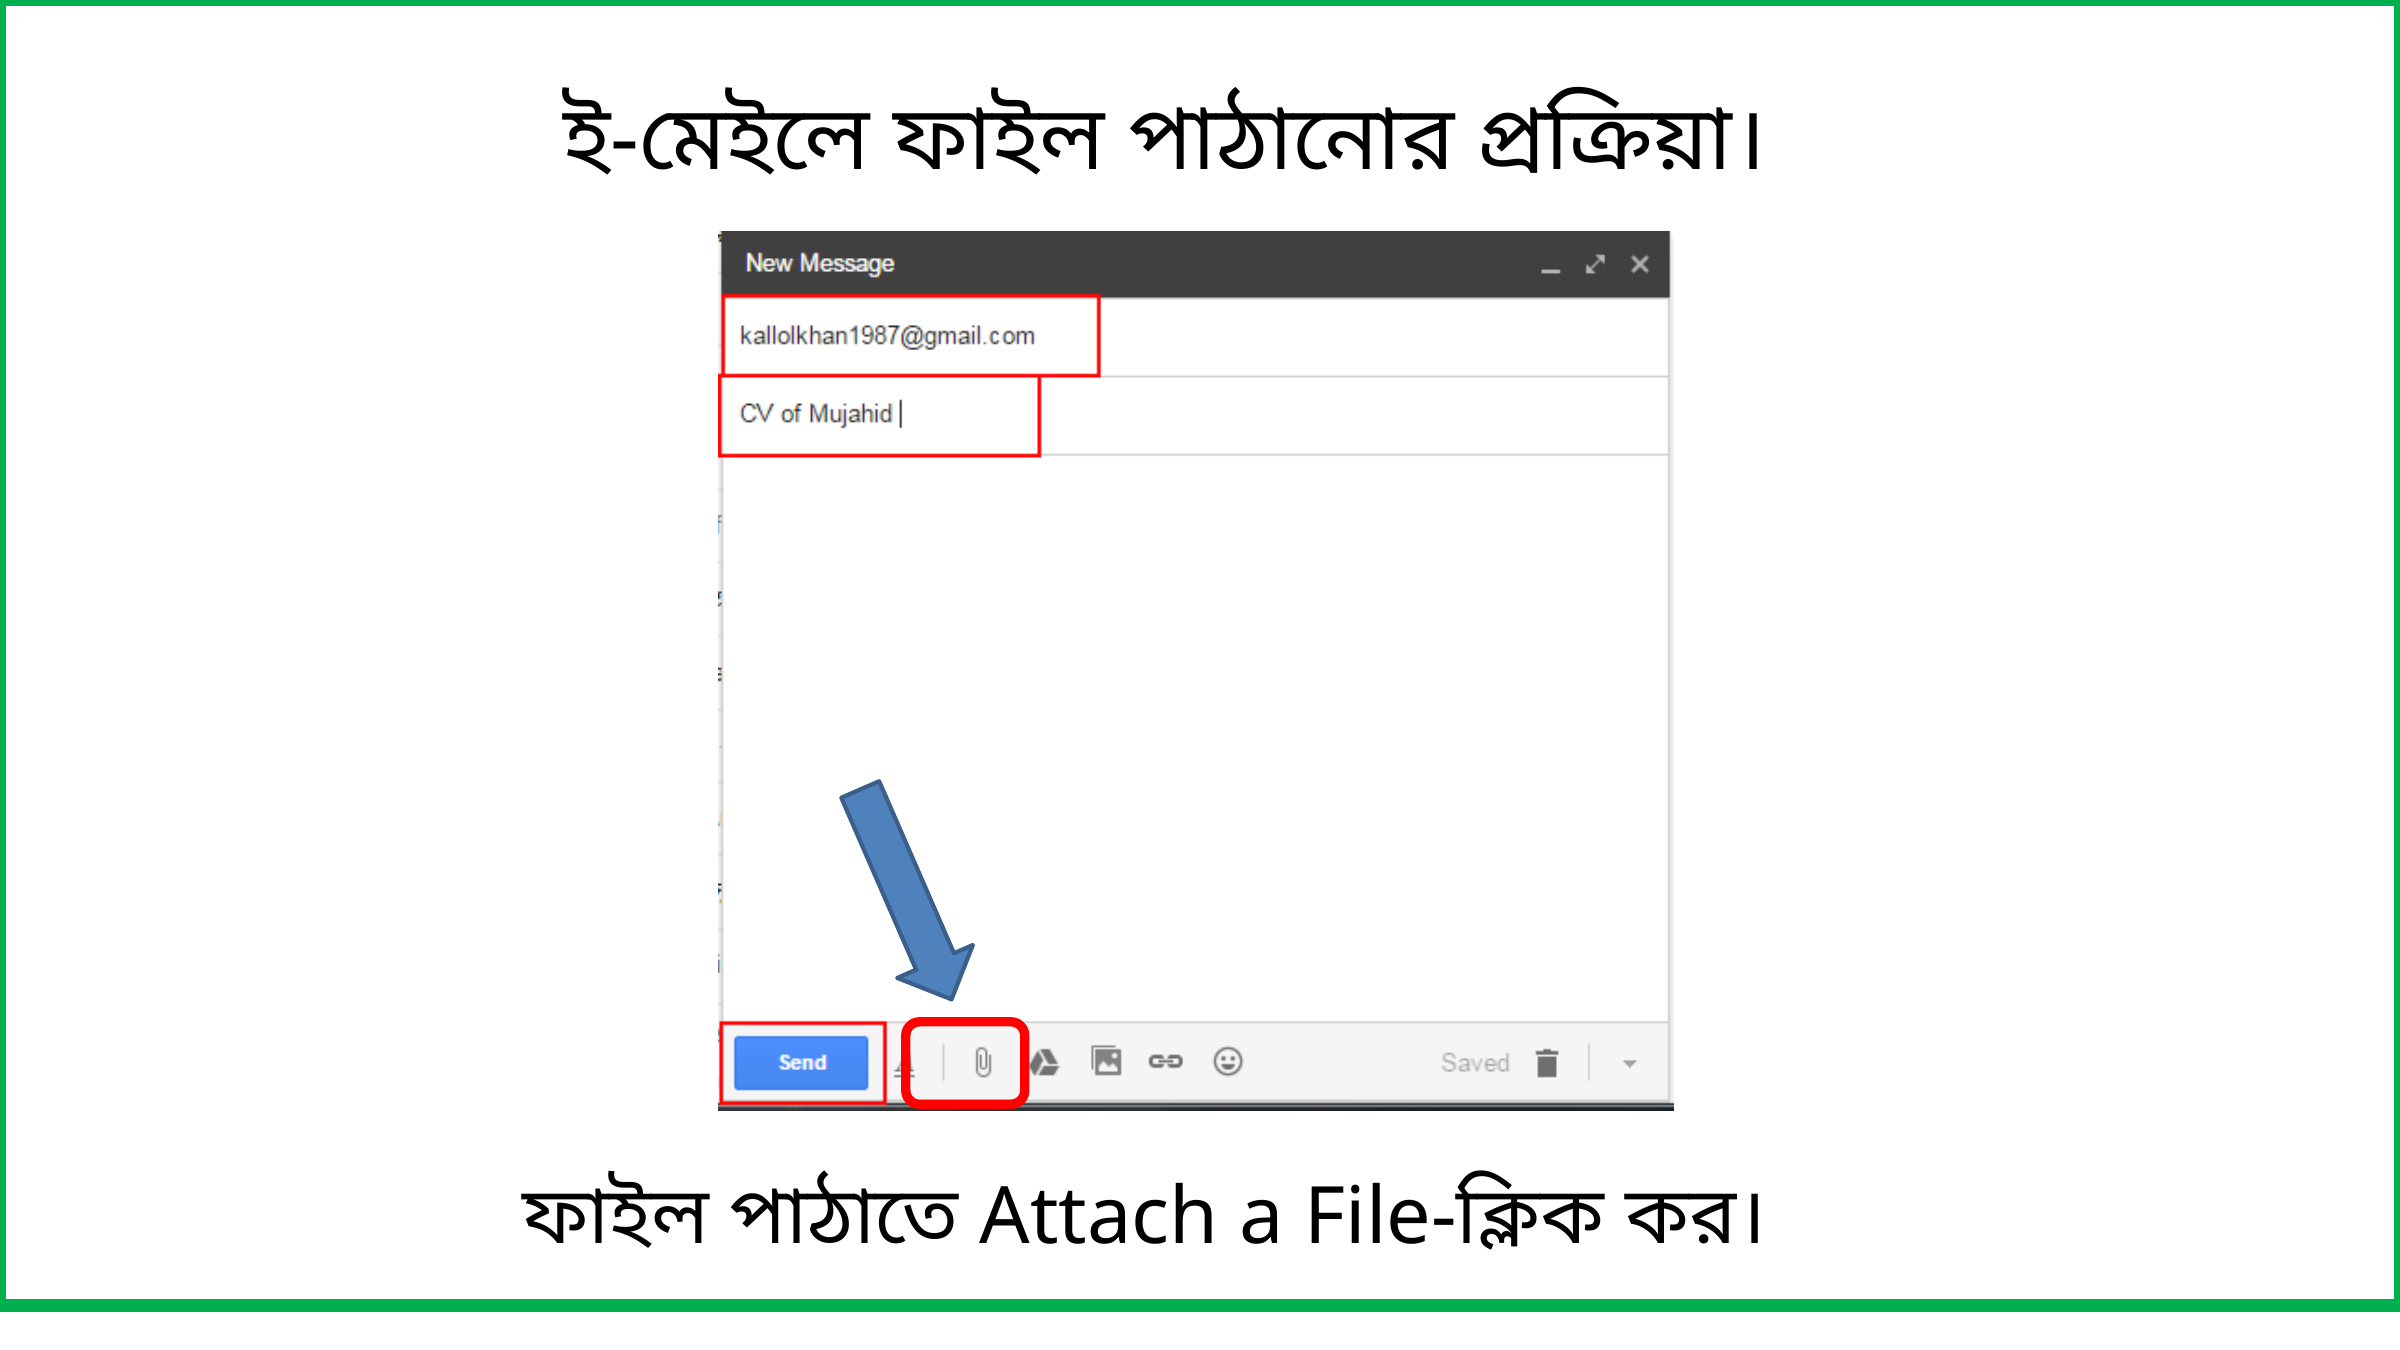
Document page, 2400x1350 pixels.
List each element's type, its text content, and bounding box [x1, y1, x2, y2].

text_box [0, 0, 2400, 1308]
picture [717, 231, 1674, 1111]
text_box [864, 779, 1025, 1105]
text_box ফাইল পাঠাতে Attach a File-ক্লিক কর। [381, 1144, 2010, 1279]
